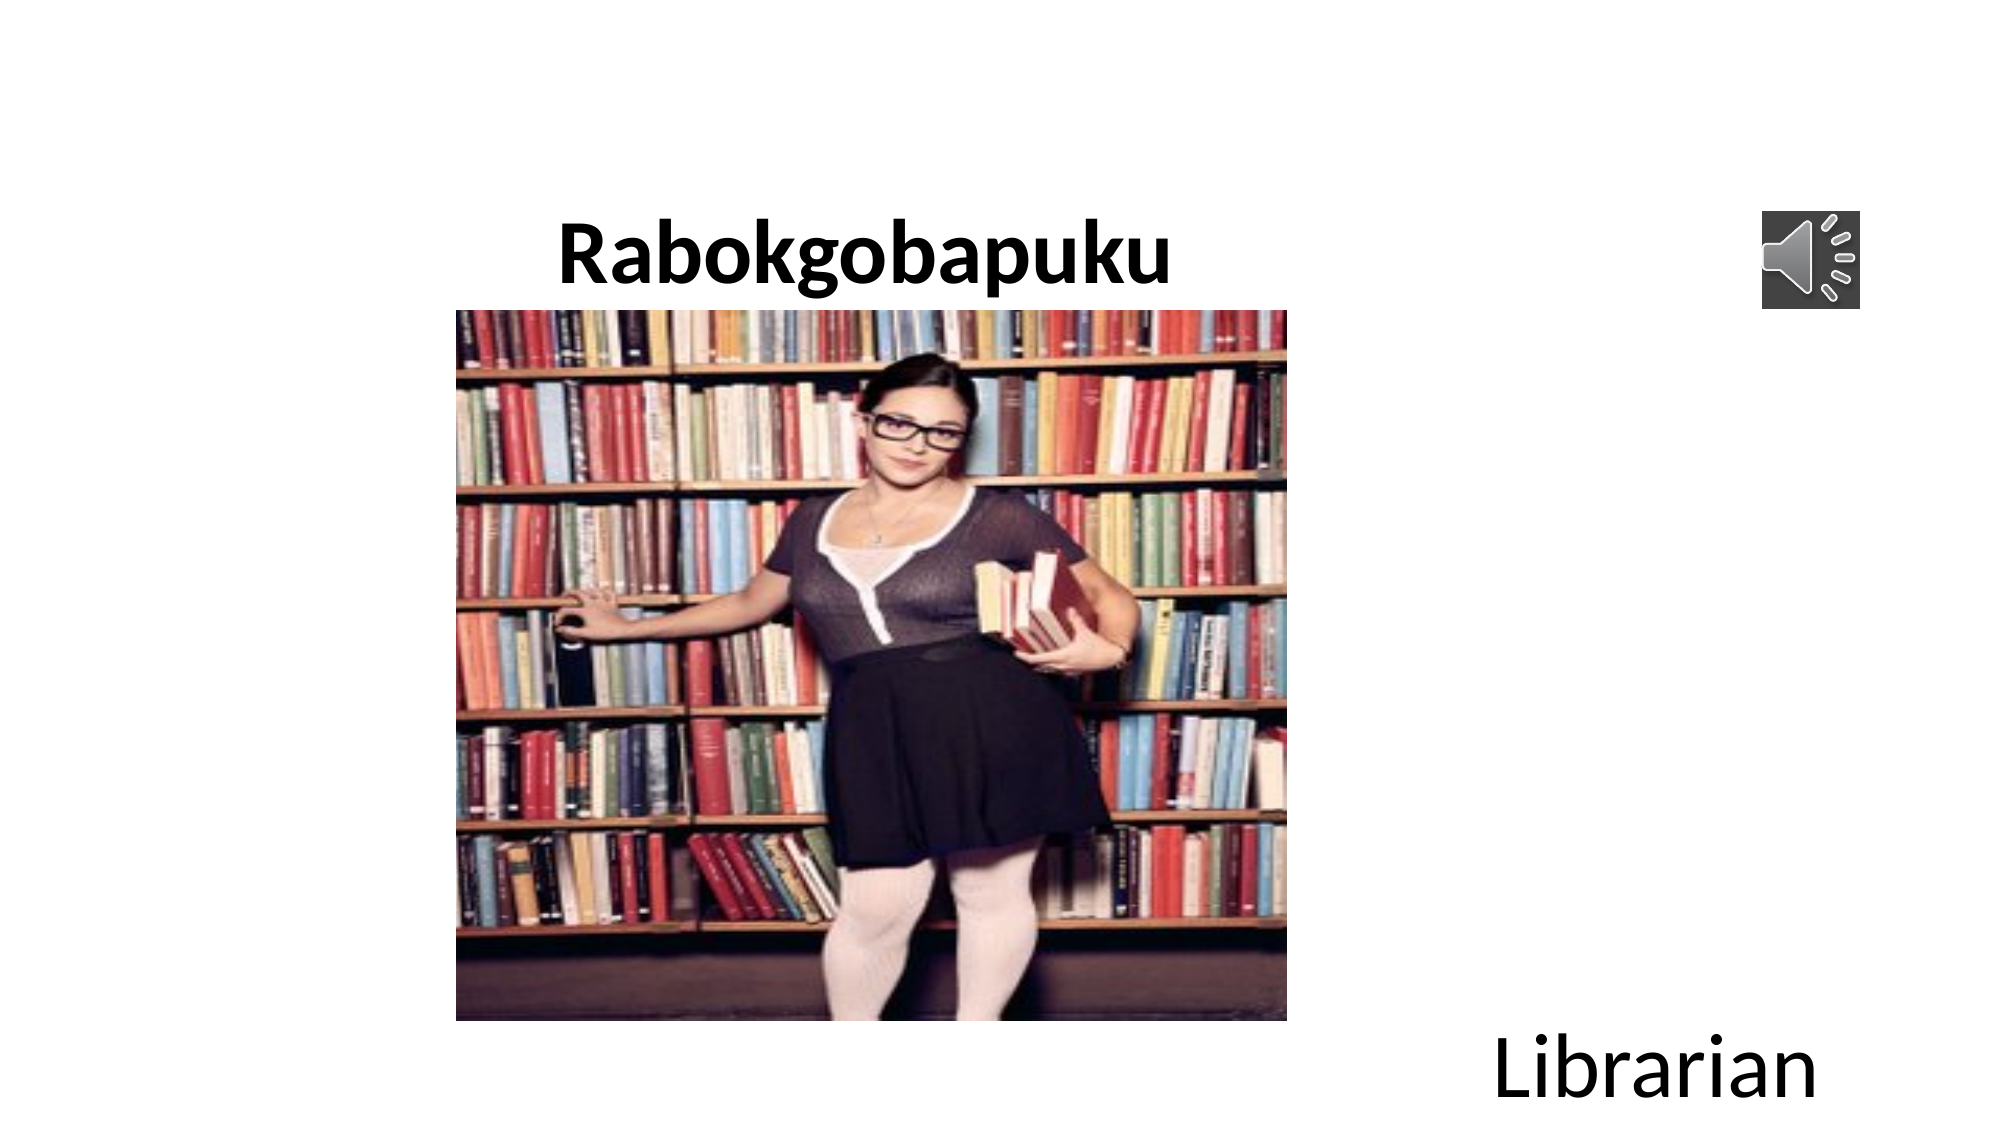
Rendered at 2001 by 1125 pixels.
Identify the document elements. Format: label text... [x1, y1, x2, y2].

text_box Librarian [1478, 998, 1857, 1124]
picture [1760, 210, 1861, 311]
picture [456, 310, 1287, 1021]
text_box Rabokgobapuku [542, 184, 1351, 309]
